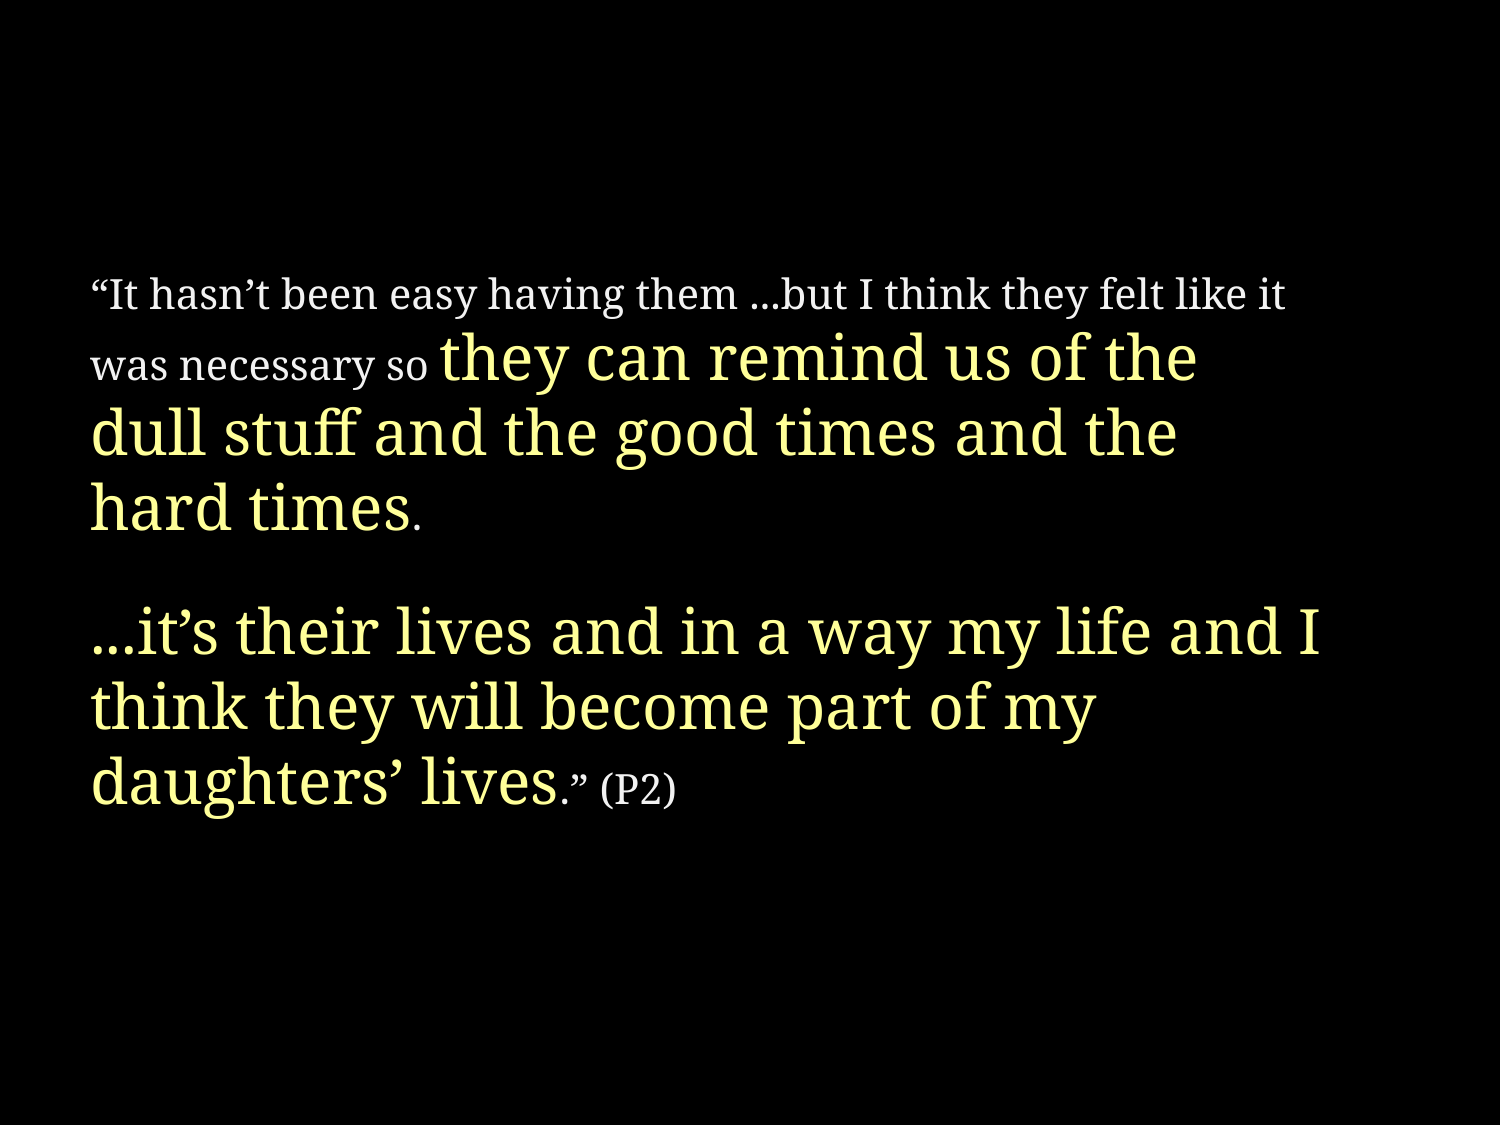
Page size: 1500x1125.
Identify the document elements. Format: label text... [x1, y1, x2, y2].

text_box “It hasn’t been easy having them ...but I think they felt like it was necessary so they can remind us of the dull stuff and the good times and the hard times. ...it’s their lives and in a way my life and I think they will become part of my daughters’ lives.” (P2) [74, 82, 1348, 1079]
